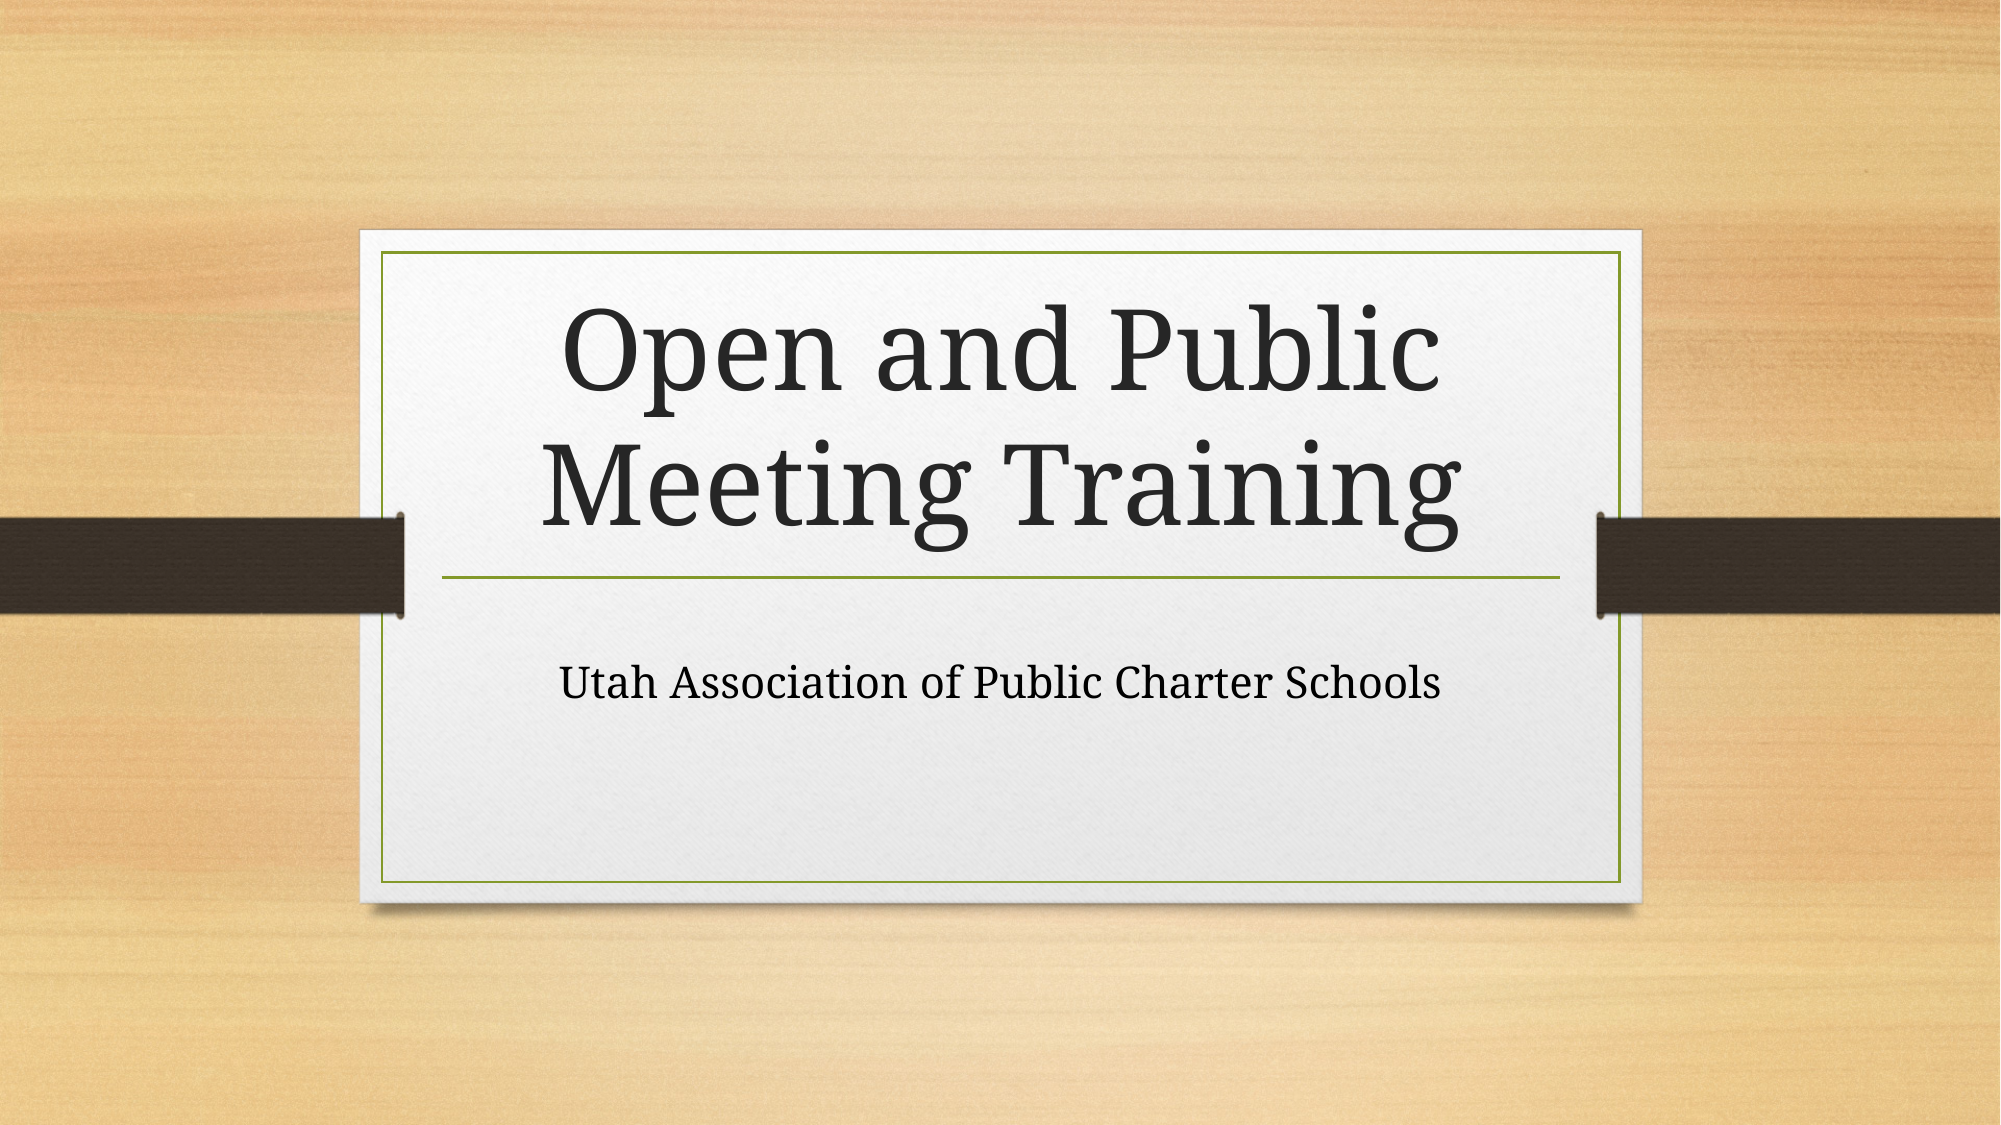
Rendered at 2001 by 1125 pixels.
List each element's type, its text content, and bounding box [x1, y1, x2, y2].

picture [0, 0, 2001, 1125]
subtitle Utah Association of Public Charter Schools [441, 573, 1560, 857]
title Open and Public Meeting Training [373, 306, 1630, 556]
